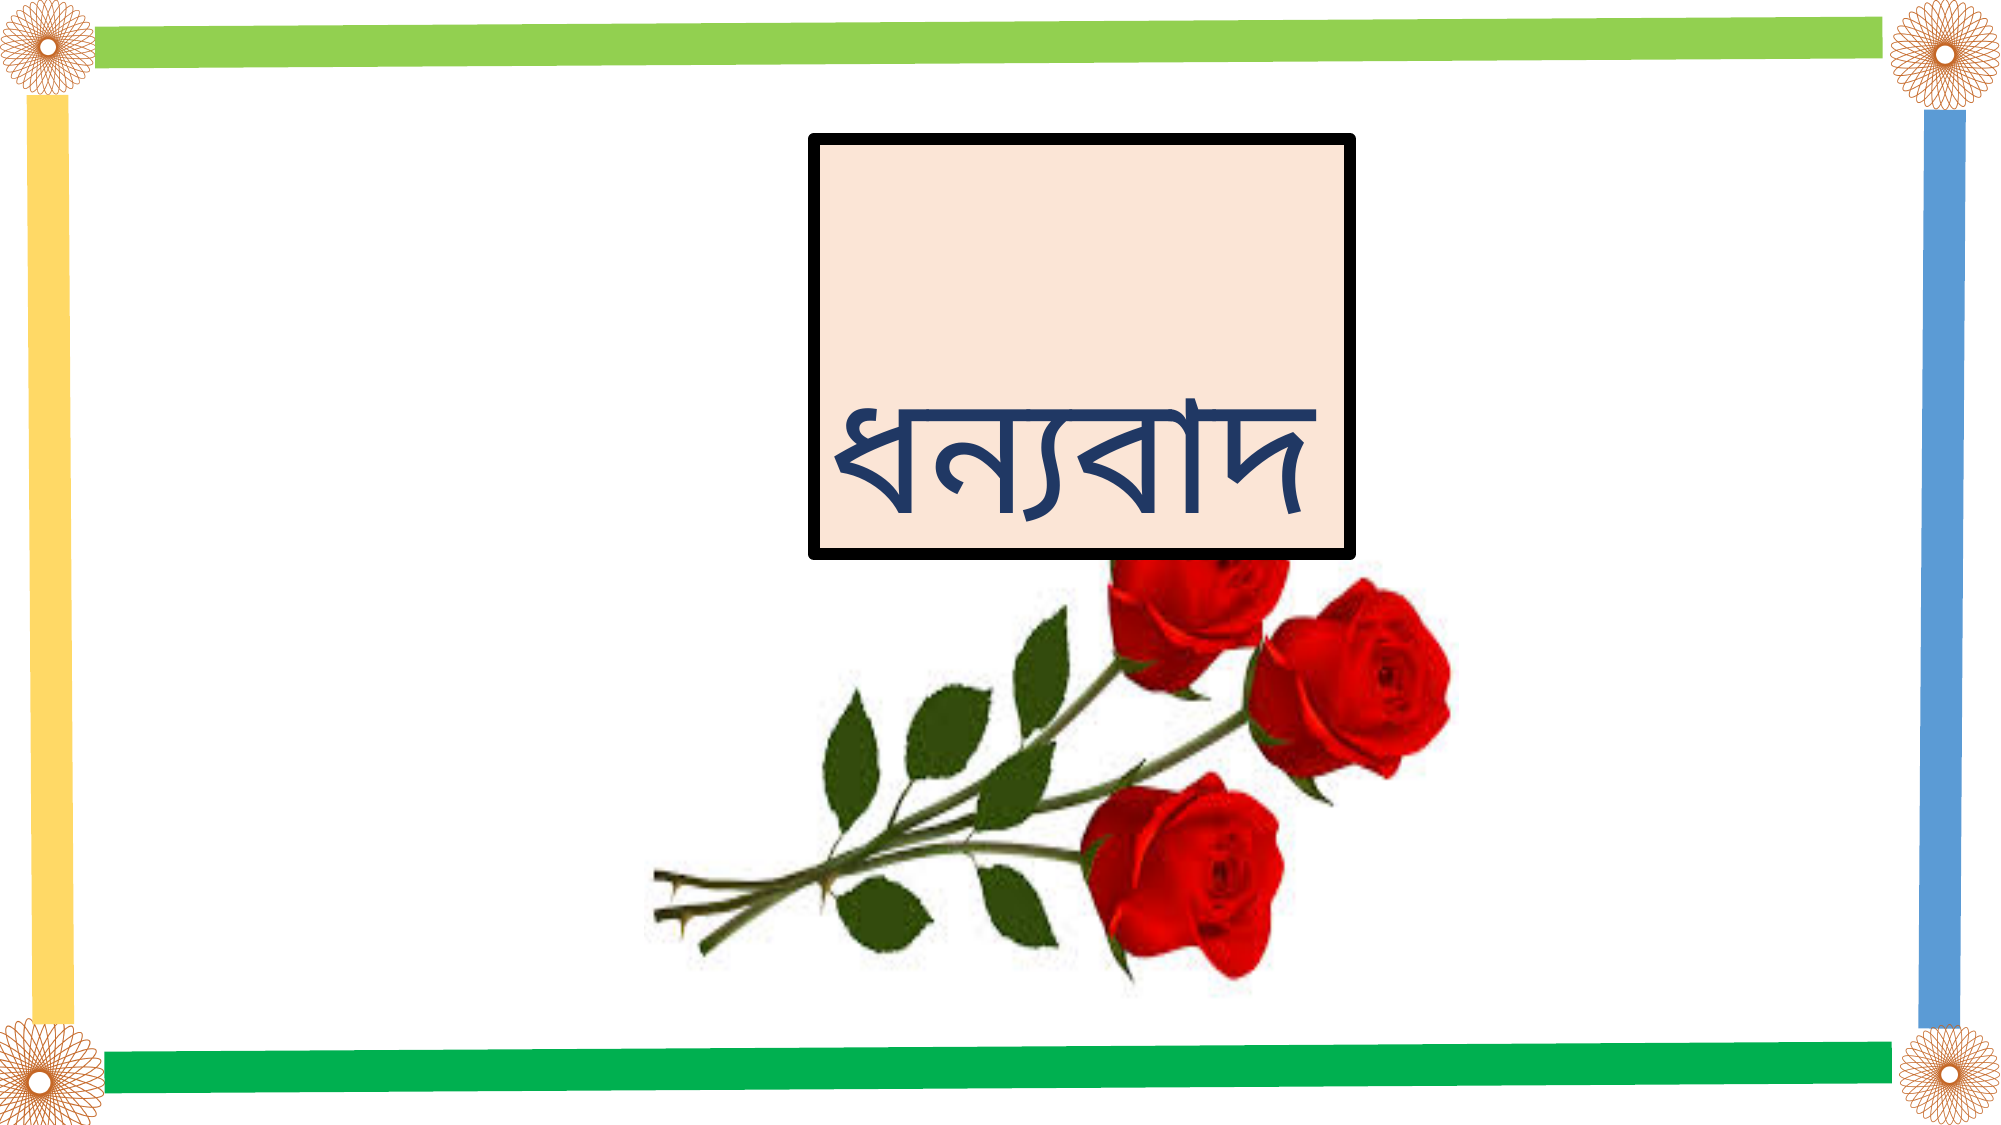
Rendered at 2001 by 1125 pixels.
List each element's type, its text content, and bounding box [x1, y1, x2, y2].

text_box ধন্যবাদ [813, 139, 1350, 453]
picture [644, 453, 1459, 1026]
